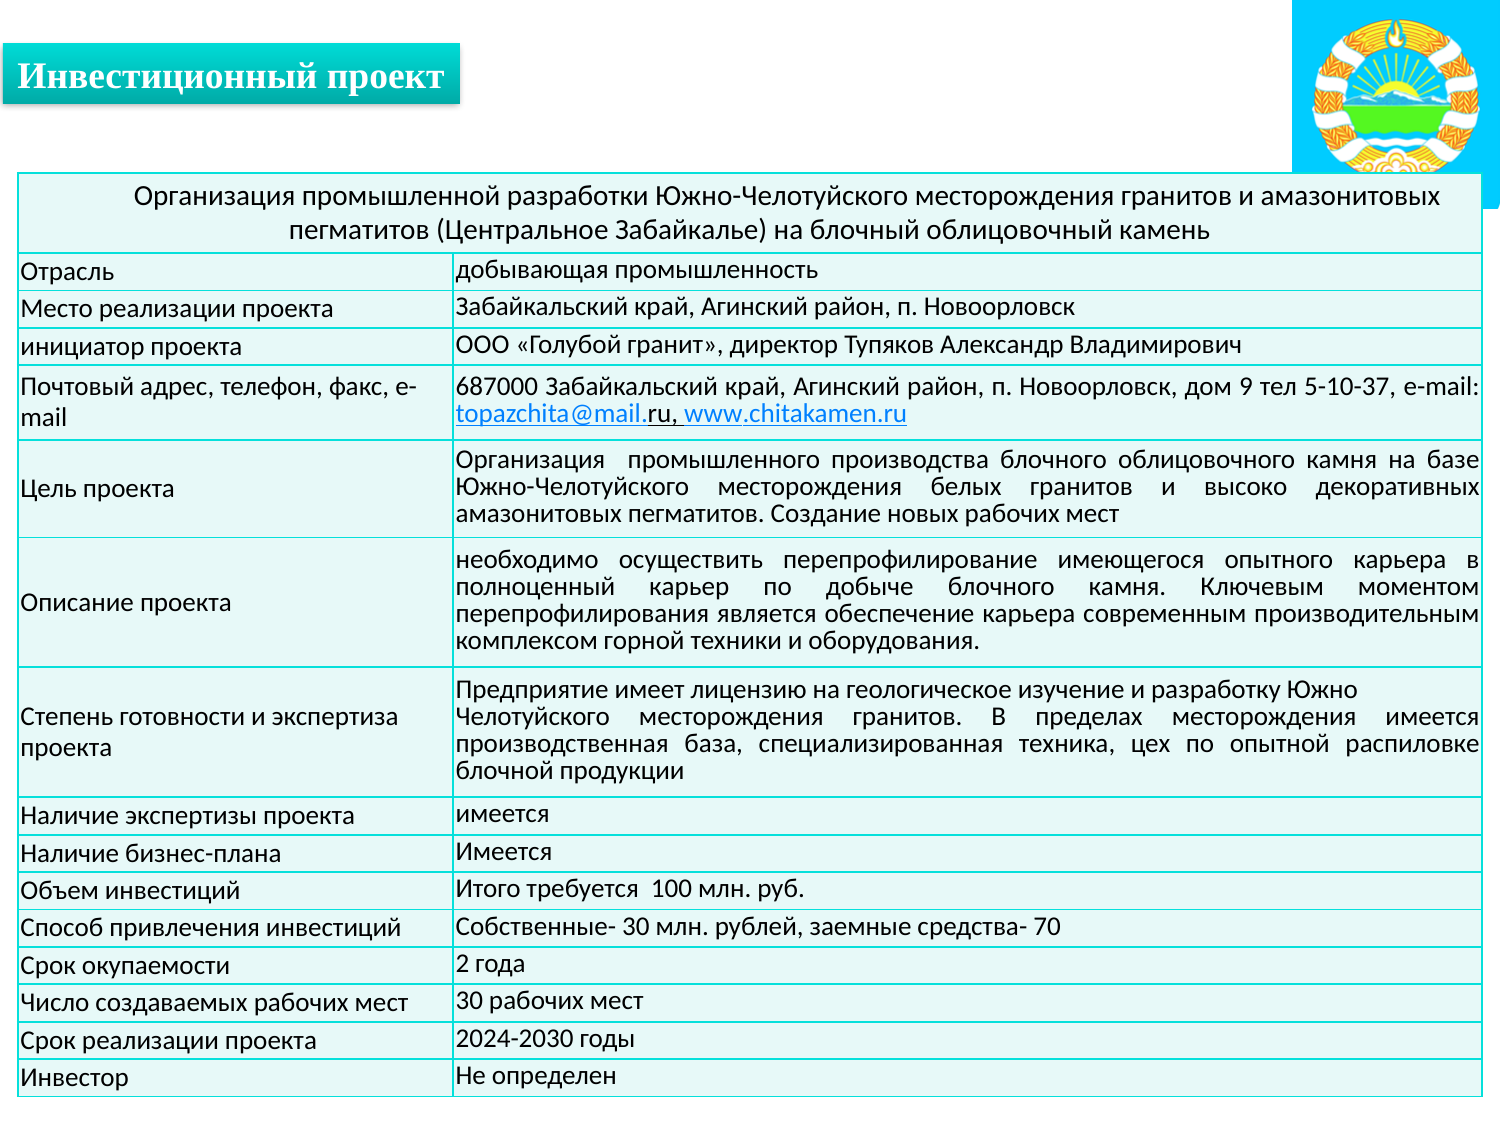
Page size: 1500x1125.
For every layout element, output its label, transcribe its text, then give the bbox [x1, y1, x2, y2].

table_cell Организация промышленного производства блочного облицовочного камня на базе Южно-Челотуйского месторождения белых гранитов и высоко декоративных амазонитовых пегматитов. Создание новых рабочих мест [454, 441, 1481, 537]
table_cell Срок окупаемости [19, 948, 452, 983]
table_cell Собственные- 30 млн. рублей, заемные средства- 70 [454, 910, 1481, 946]
text_box Инвестиционный проект [2, 43, 460, 104]
picture [1292, 19, 1482, 210]
table_cell инициатор проекта [19, 329, 452, 364]
table_cell Отрасль [19, 254, 452, 290]
table_cell 2 года [454, 948, 1481, 983]
table_cell Степень готовности и экспертиза проекта [19, 668, 452, 796]
table_cell Итого требуется 100 млн. руб. [454, 873, 1481, 909]
picture [1411, 60, 1419, 75]
table_cell Предприятие имеет лицензию на геологическое изучение и разработку Южно Челотуйского месторождения гранитов. В пределах месторождения имеется производственная база, специализированная техника, цех по опытной распиловке блочной продукции [454, 668, 1481, 796]
table_header Организация промышленной разработки Южно-Челотуйского месторождения гранитов и амазонитовых пегматитов (Центральное Забайкалье) на блочный облицовочный камень [19, 174, 1481, 252]
table_cell Наличие экспертизы проекта [19, 798, 452, 834]
picture [1373, 60, 1381, 74]
table_cell Объем инвестиций [19, 873, 452, 909]
picture [1427, 86, 1439, 92]
picture [1364, 67, 1374, 78]
table_cell Забайкальский край, Агинский район, п. Новоорловск [454, 291, 1481, 327]
table_cell Почтовый адрес, телефон, факс, e-mail [19, 366, 452, 439]
table_cell необходимо осуществить перепрофилирование имеющегося опытного карьера в полноценный карьер по добыче блочного камня. Ключевым моментом перепрофилирования является обеспечение карьера современным производительным комплексом горной техники и оборудования. [454, 538, 1481, 666]
table_cell добывающая промышленность [454, 254, 1481, 290]
table_cell Способ привлечения инвестиций [19, 910, 452, 946]
table_cell имеется [454, 798, 1481, 834]
table_cell 2024-2030 годы [454, 1023, 1481, 1058]
table_cell Инвестор [19, 1060, 452, 1096]
table_cell Имеется [454, 836, 1481, 871]
table_cell Описание проекта [19, 538, 452, 666]
table_cell Место реализации проекта [19, 291, 452, 327]
table_cell Срок реализации проекта [19, 1023, 452, 1058]
picture [1384, 55, 1390, 79]
table_cell Наличие бизнес-плана [19, 836, 452, 871]
picture [1358, 76, 1370, 86]
table_cell 687000 Забайкальский край, Агинский район, п. Новоорловск, дом 9 тел 5-10-37, e-mail: topazchita@mail.ru, www.chitakamen.ru [454, 366, 1481, 439]
picture [1425, 76, 1435, 84]
table_cell ООО «Голубой гранит», директор Тупяков Александр Владимирович [454, 329, 1481, 364]
table_cell Не определен [454, 1060, 1481, 1096]
table_cell 30 рабочих мест [454, 985, 1481, 1021]
table_cell Цель проекта [19, 441, 452, 537]
table_cell Число создаваемых рабочих мест [19, 985, 452, 1021]
picture [1416, 67, 1428, 81]
